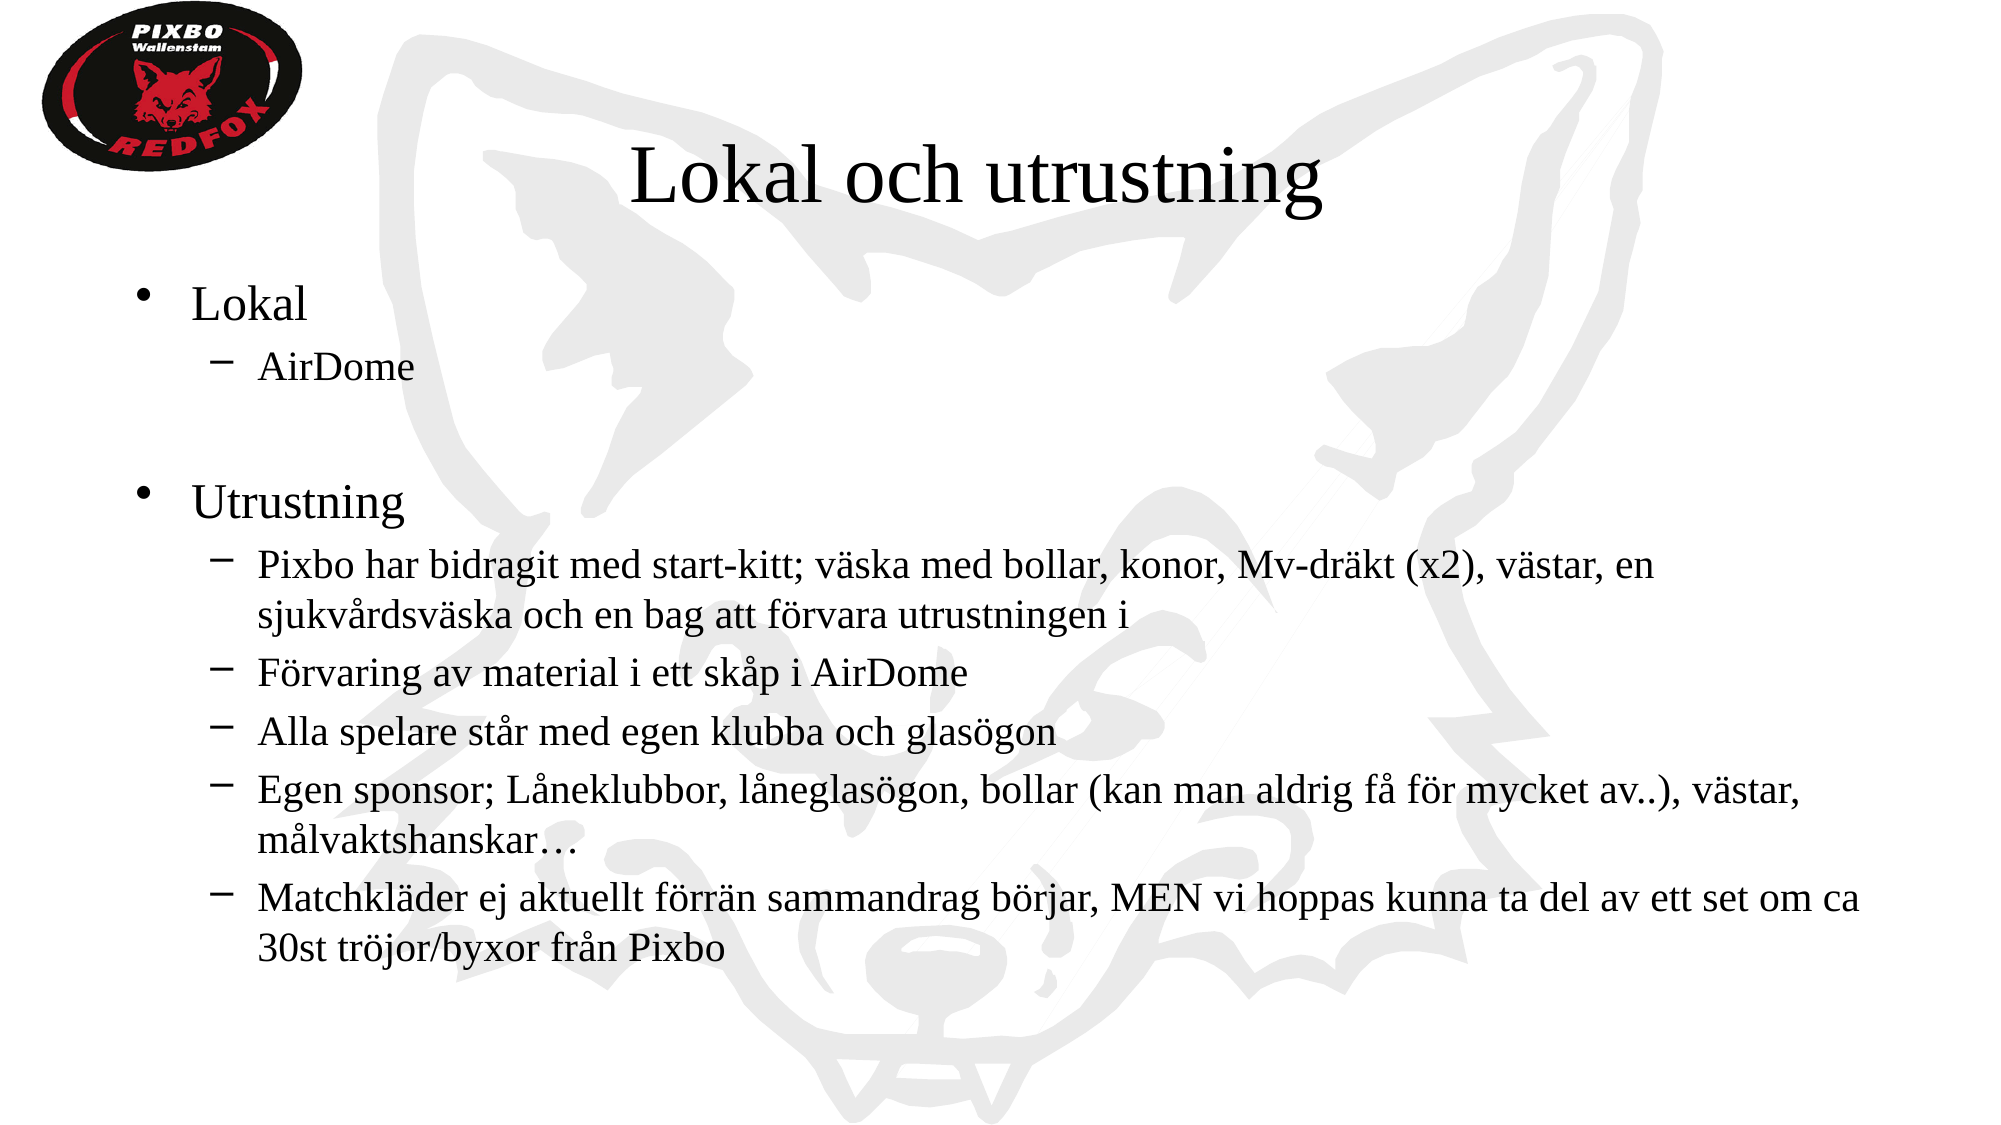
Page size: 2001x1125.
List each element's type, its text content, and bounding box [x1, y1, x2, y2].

title Lokal och utrustning [208, 75, 1746, 262]
list Lokal AirDome Utrustning Pixbo har bidragit med start-kitt; väska med bollar, konor, Mv-dräkt (x2), västar, en sjukvårdsväska och en bag att förvara utrustningen i Förvaring av material i ett skåp i AirDome Alla spelare står med egen klubba och glasögon Egen sponsor; Låneklubbor, låneglasögon, bollar (kan man aldrig få för mycket av..), västar, målvaktshanskar… Matchkläder ej aktuellt förrän sammandrag börjar, MEN vi hoppas kunna ta del av ett set om ca 30st tröjor/byxor från Pixbo [120, 262, 1896, 899]
picture [40, 0, 303, 173]
